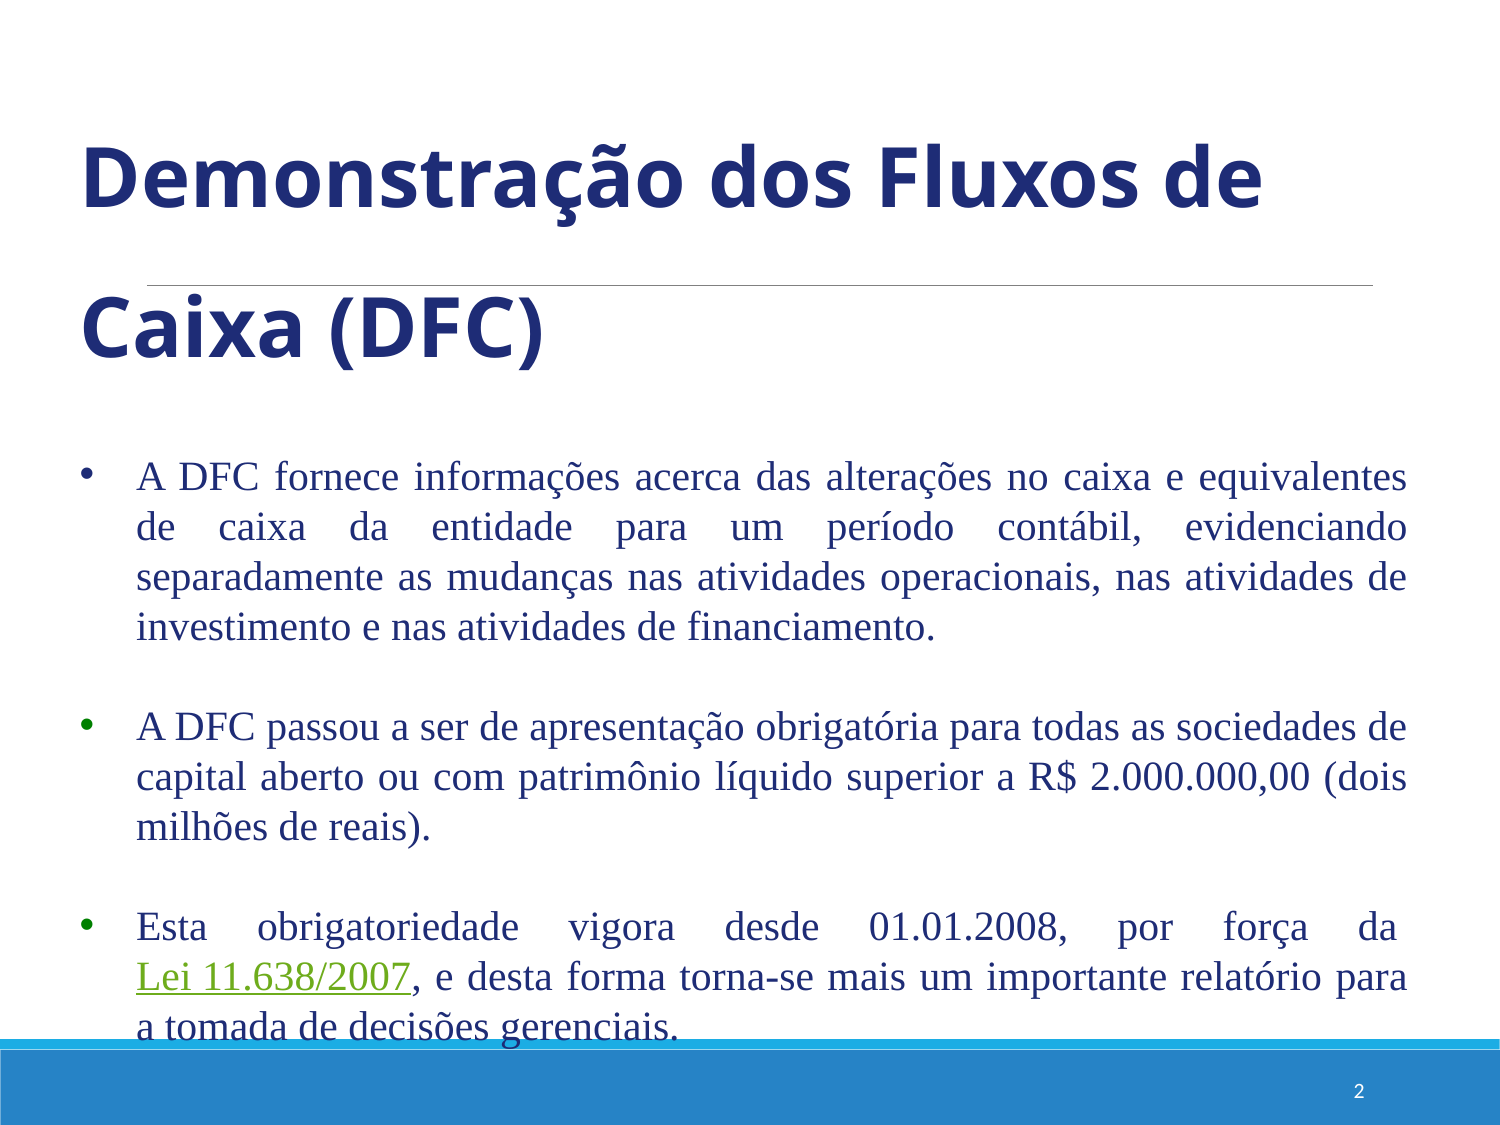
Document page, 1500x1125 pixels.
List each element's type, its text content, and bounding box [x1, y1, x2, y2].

text_box Demonstração dos Fluxos de Caixa (DFC) A DFC fornece informações acerca das alterações no caixa e equivalentes de caixa da entidade para um período contábil, evidenciando separadamente as mudanças nas atividades operacionais, nas atividades de investimento e nas atividades de financiamento. A DFC passou a ser de apresentação obrigatória para todas as sociedades de capital aberto ou com patrimônio líquido superior a R$ 2.000.000,00 (dois milhões de reais). Esta obrigatoriedade vigora desde 01.01.2008, por força da Lei 11.638/2007, e desta forma torna-se mais um importante relatório para a tomada de decisões gerenciais. [64, 66, 1424, 1125]
